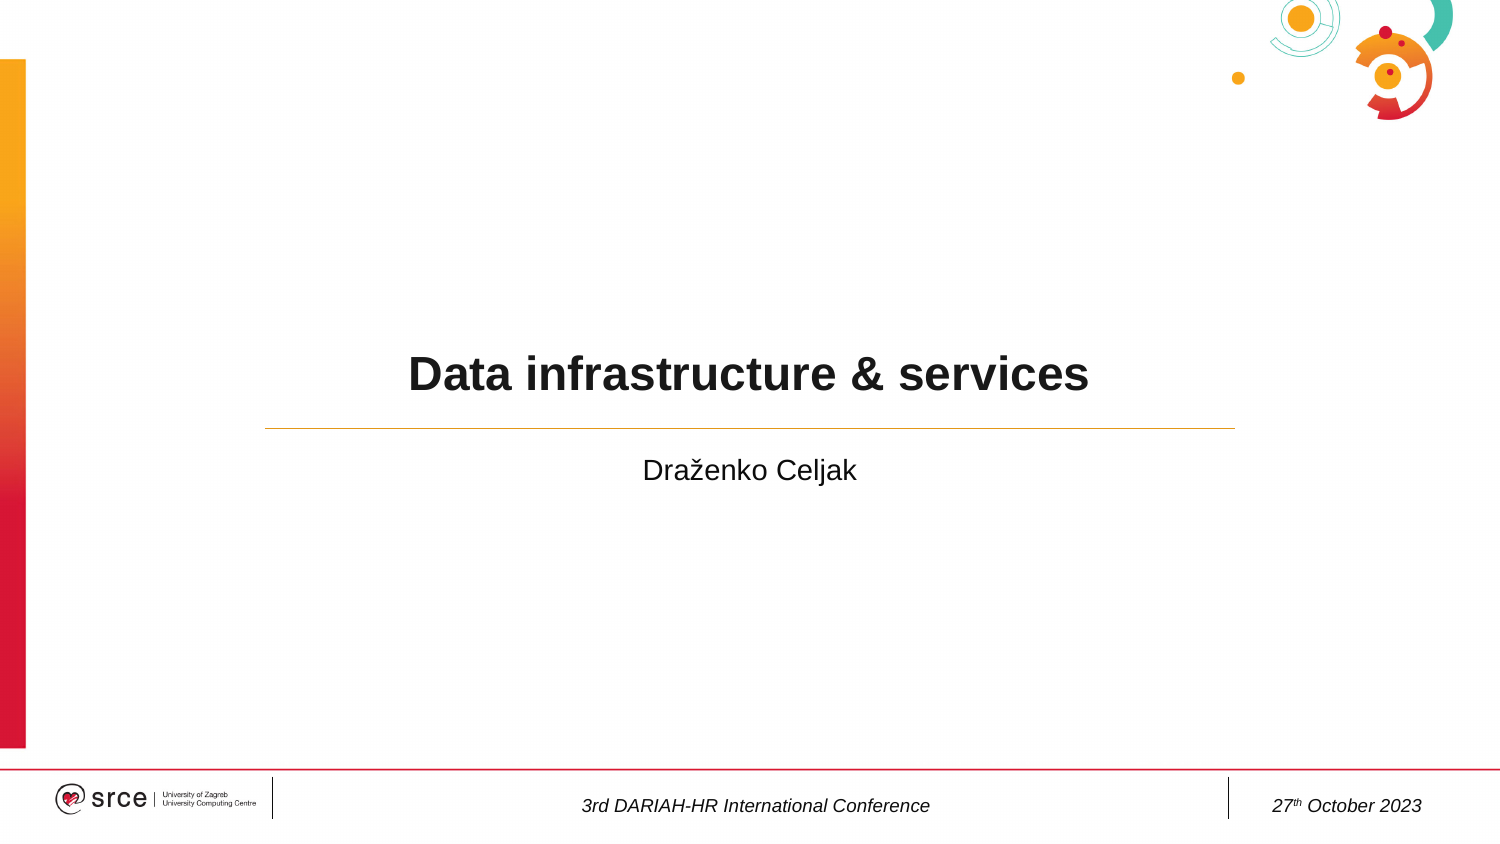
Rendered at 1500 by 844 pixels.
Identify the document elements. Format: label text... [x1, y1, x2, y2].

subtitle Draženko Celjak [328, 448, 1172, 652]
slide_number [1240, 782, 1454, 828]
footer 3rd DARIAH-HR International Conference [336, 782, 1176, 828]
picture [0, 0, 1500, 844]
title Data infrastructure & services [328, 319, 1172, 409]
